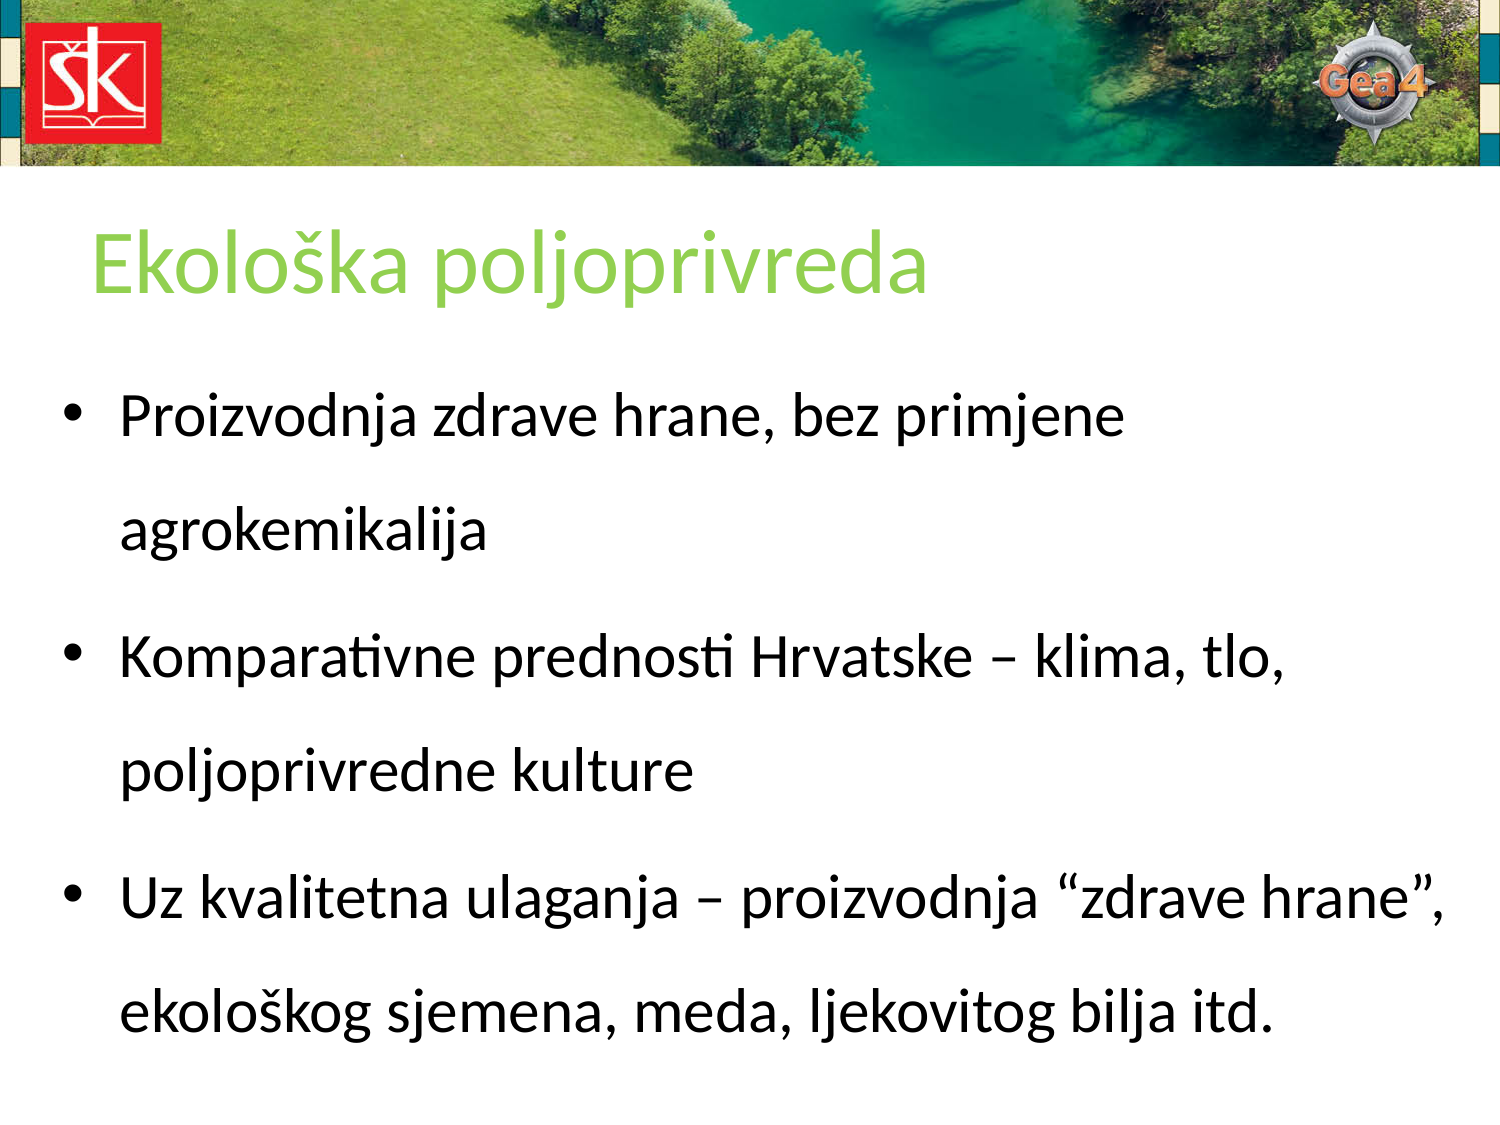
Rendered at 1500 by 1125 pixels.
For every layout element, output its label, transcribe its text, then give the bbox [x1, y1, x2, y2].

picture [0, 0, 1500, 1125]
title Ekološka poljoprivreda [74, 184, 1426, 327]
list Proizvodnja zdrave hrane, bez primjene agrokemikalija Komparativne prednosti Hrvatske – klima, tlo, poljoprivredne kulture Uz kvalitetna ulaganja – proizvodnja “zdrave hrane”, ekološkog sjemena, meda, ljekovitog bilja itd. [46, 327, 1466, 1079]
